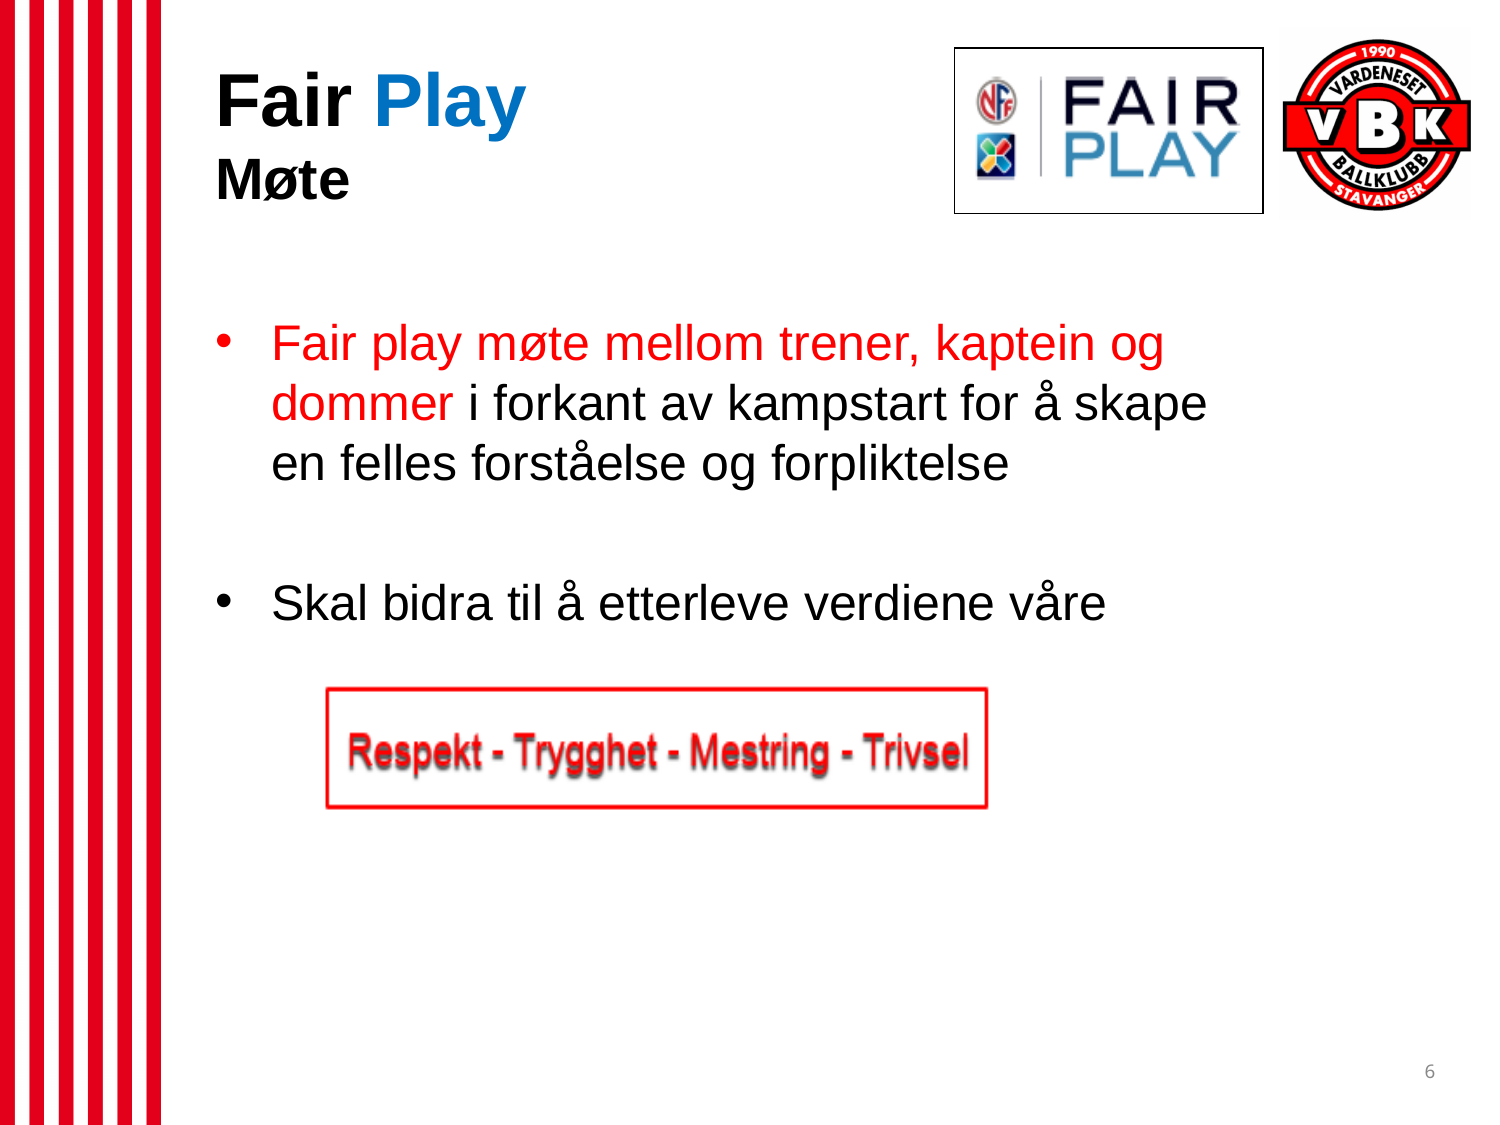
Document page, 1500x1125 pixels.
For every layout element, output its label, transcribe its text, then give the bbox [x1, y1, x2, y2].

title Fair Play Møte [200, 37, 1175, 225]
picture [312, 668, 999, 823]
picture [0, 0, 161, 1125]
list Fair play møte mellom trener, kaptein og dommer i forkant av kampstart for å skape en felles forståelse og forpliktelse Skal bidra til å etterleve verdiene våre [200, 302, 1263, 870]
picture [1279, 27, 1471, 220]
picture [954, 48, 1263, 214]
